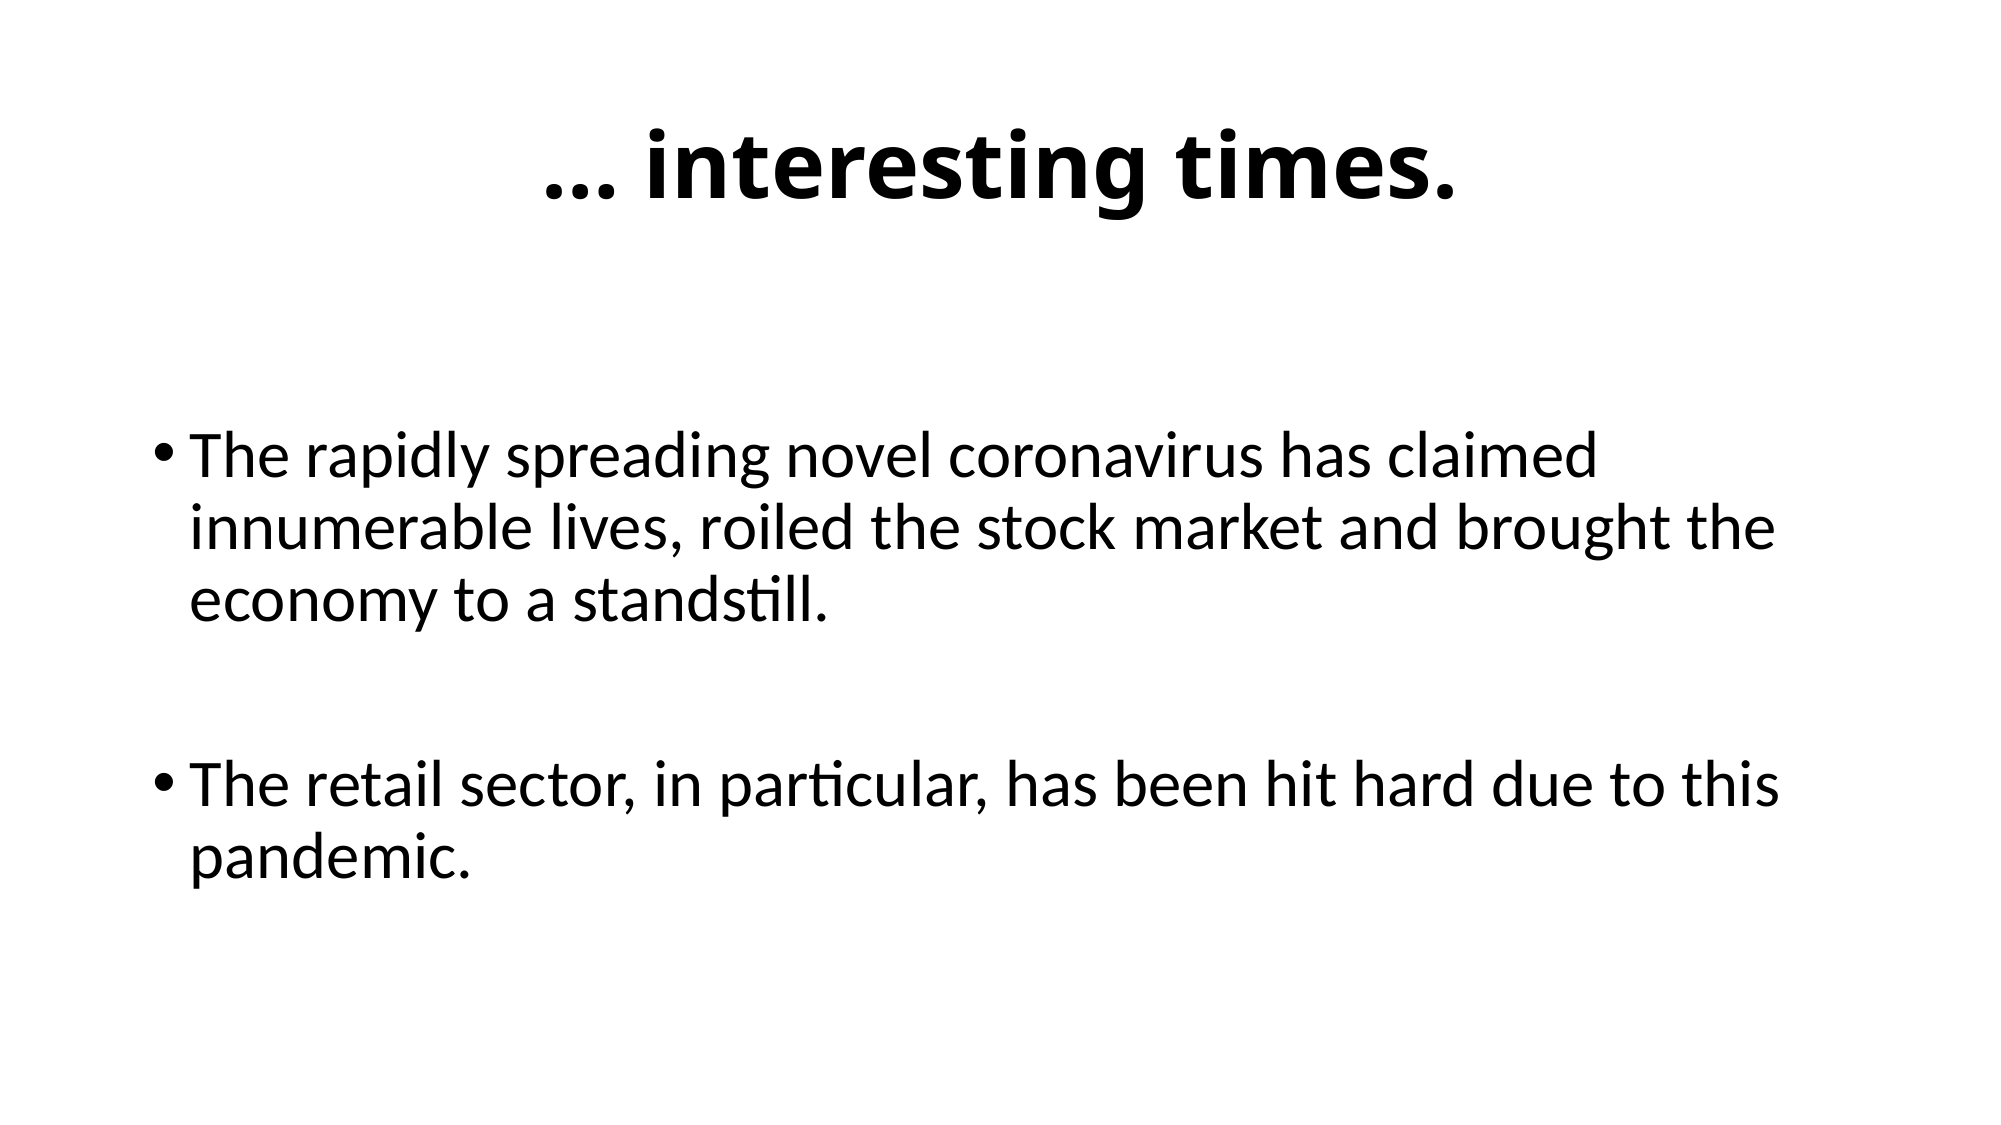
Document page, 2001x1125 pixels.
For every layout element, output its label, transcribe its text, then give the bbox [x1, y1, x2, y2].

list The rapidly spreading novel coronavirus has claimed innumerable lives, roiled the stock market and brought the economy to a standstill. The retail sector, in particular, has been hit hard due to this pandemic. [137, 299, 1863, 1014]
title … interesting times. [137, 59, 1863, 278]
